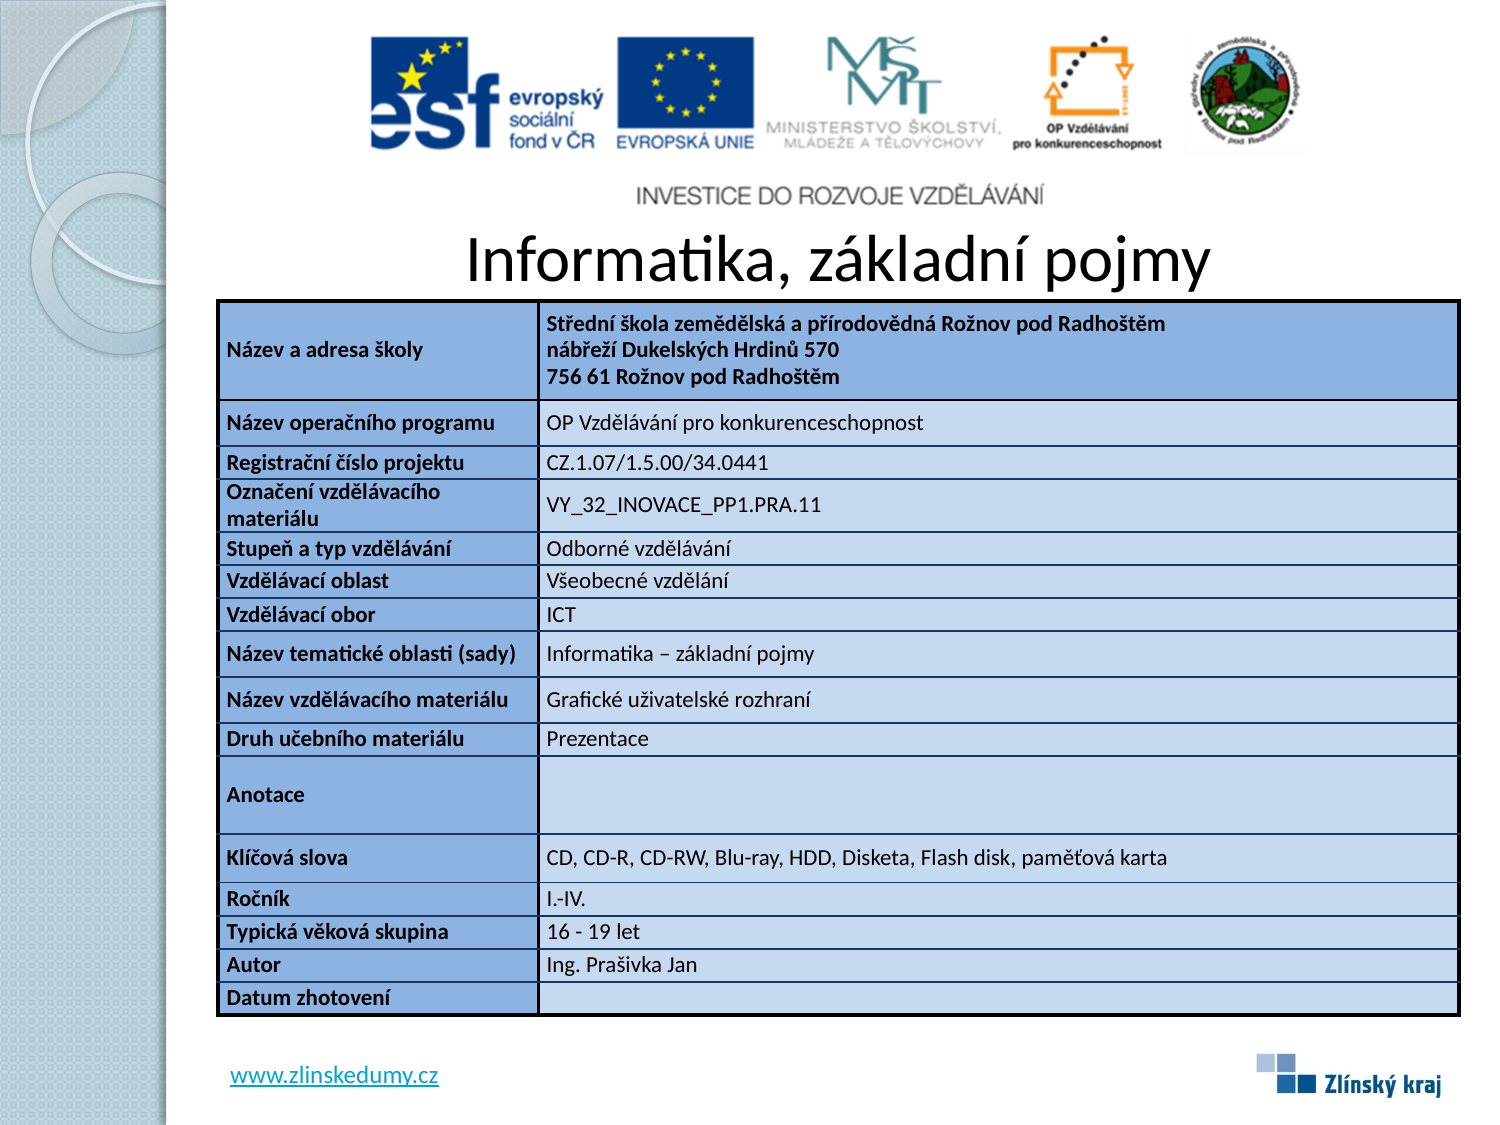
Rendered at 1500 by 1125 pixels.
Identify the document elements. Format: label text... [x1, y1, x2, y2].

table_cell Označení vzdělávacího materiálu [220, 480, 537, 531]
picture [370, 30, 1307, 208]
text_box Informatika, základní pojmy [371, 217, 1306, 302]
picture [1237, 1034, 1459, 1112]
table_cell Vzdělávací oblast [220, 566, 537, 597]
table_cell Název tematické oblasti (sady) [220, 632, 537, 676]
table_cell [540, 983, 1457, 1013]
table_cell Název operačního programu [220, 401, 537, 445]
table_header Střední škola zemědělská a přírodovědná Rožnov pod Radhoštěm nábřeží Dukelských Hrdinů 570 756 61 Rožnov pod Radhoštěm [540, 303, 1457, 399]
table_cell [540, 757, 1457, 833]
table_cell Datum zhotovení [220, 983, 537, 1013]
table_cell 16 - 19 let [540, 917, 1457, 948]
table_cell Název vzdělávacího materiálu [220, 678, 537, 722]
table_cell Ing. Prašivka Jan [540, 950, 1457, 981]
table_cell Grafické uživatelské rozhraní [540, 678, 1457, 722]
table_cell OP Vzdělávání pro konkurenceschopnost [540, 401, 1457, 445]
table_cell Prezentace [540, 724, 1457, 755]
table_cell ICT [540, 599, 1457, 630]
table_cell Druh učebního materiálu [220, 724, 537, 755]
table_cell Informatika – základní pojmy [540, 632, 1457, 676]
table_cell Anotace [220, 757, 537, 833]
table_cell VY_32_INOVACE_PP1.PRA.11 [540, 480, 1457, 531]
table_cell Vzdělávací obor [220, 599, 537, 630]
table_header Název a adresa školy [220, 303, 537, 399]
footer www.zlinskedumy.cz [218, 1034, 467, 1113]
table_cell Klíčová slova [220, 835, 537, 882]
table_cell Autor [220, 950, 537, 981]
table_cell Typická věková skupina [220, 917, 537, 948]
table_cell Registrační číslo projektu [220, 447, 537, 478]
table_cell Ročník [220, 883, 537, 915]
table_cell I.-IV. [540, 883, 1457, 915]
table_cell CZ.1.07/1.5.00/34.0441 [540, 447, 1457, 478]
table_cell CD, CD-R, CD-RW, Blu-ray, HDD, Disketa, Flash disk, paměťová karta [540, 835, 1457, 882]
table_cell Všeobecné vzdělání [540, 566, 1457, 597]
table_cell Stupeň a typ vzdělávání [220, 533, 537, 564]
table_cell Odborné vzdělávání [540, 533, 1457, 564]
